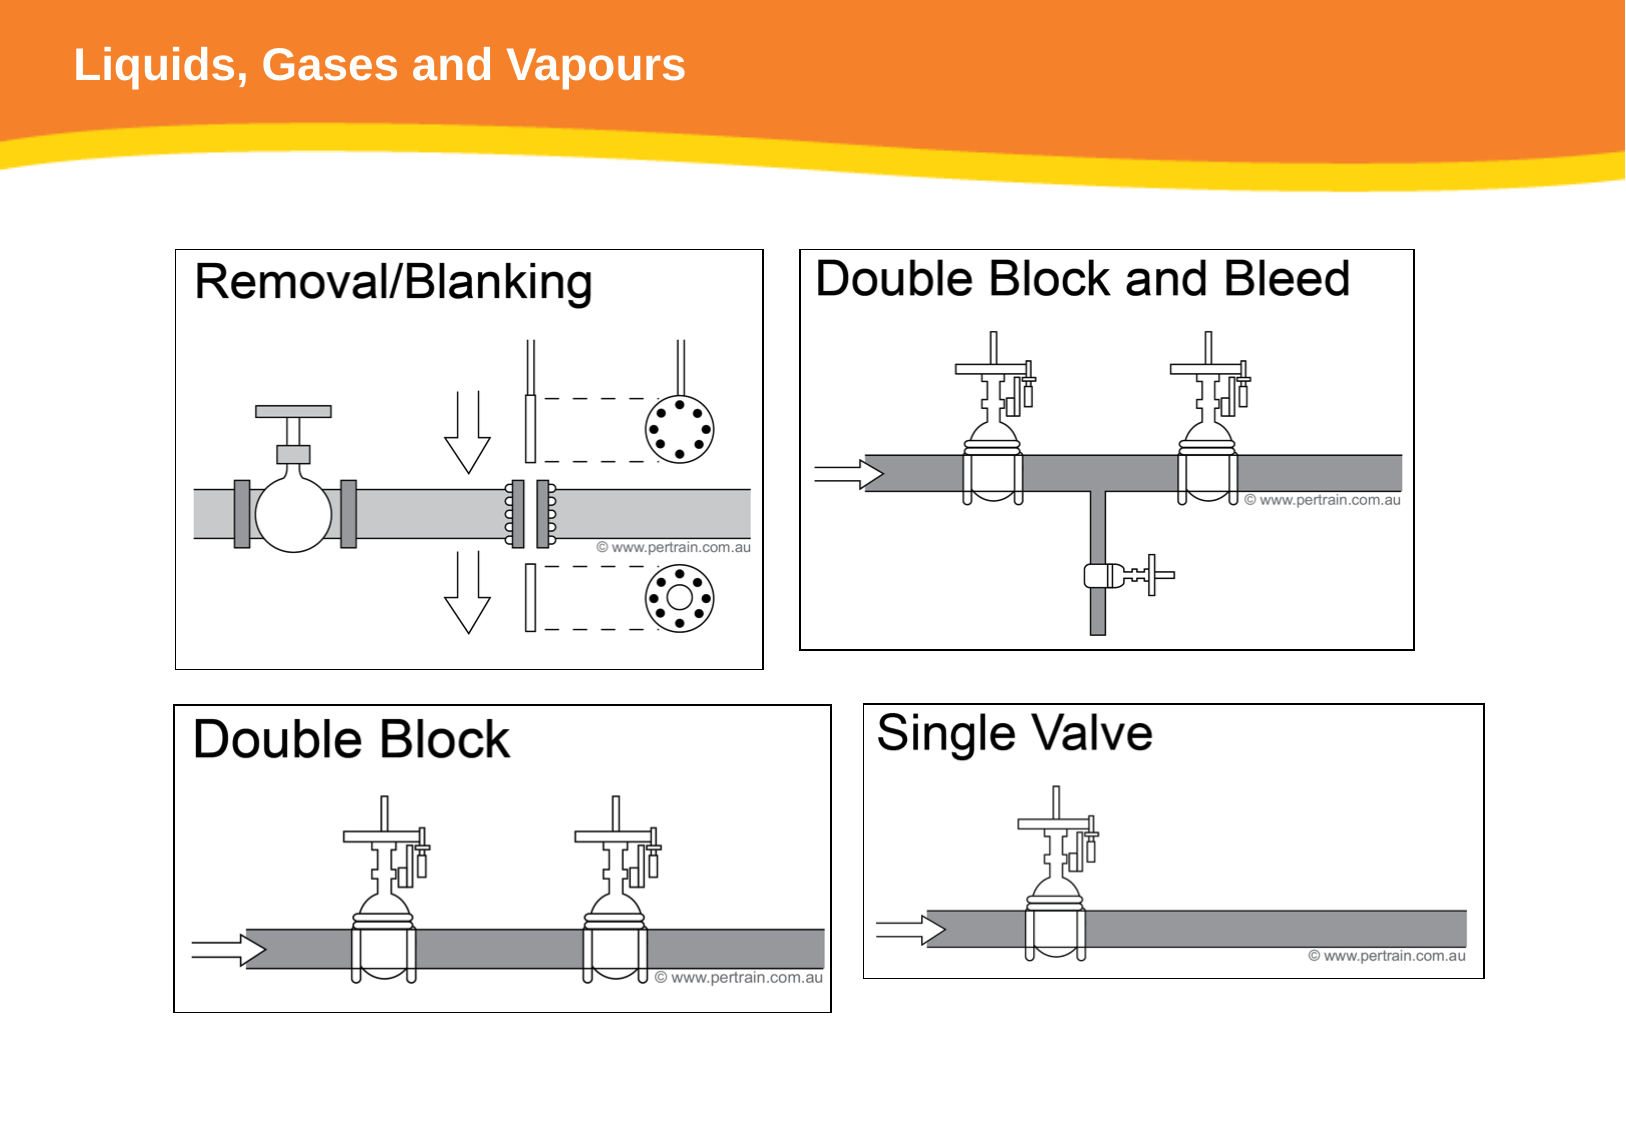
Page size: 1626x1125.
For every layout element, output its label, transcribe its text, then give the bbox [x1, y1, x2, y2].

title Liquids, Gases and Vapours [58, 4, 1600, 120]
picture [0, 0, 1625, 1125]
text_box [174, 250, 1484, 1013]
